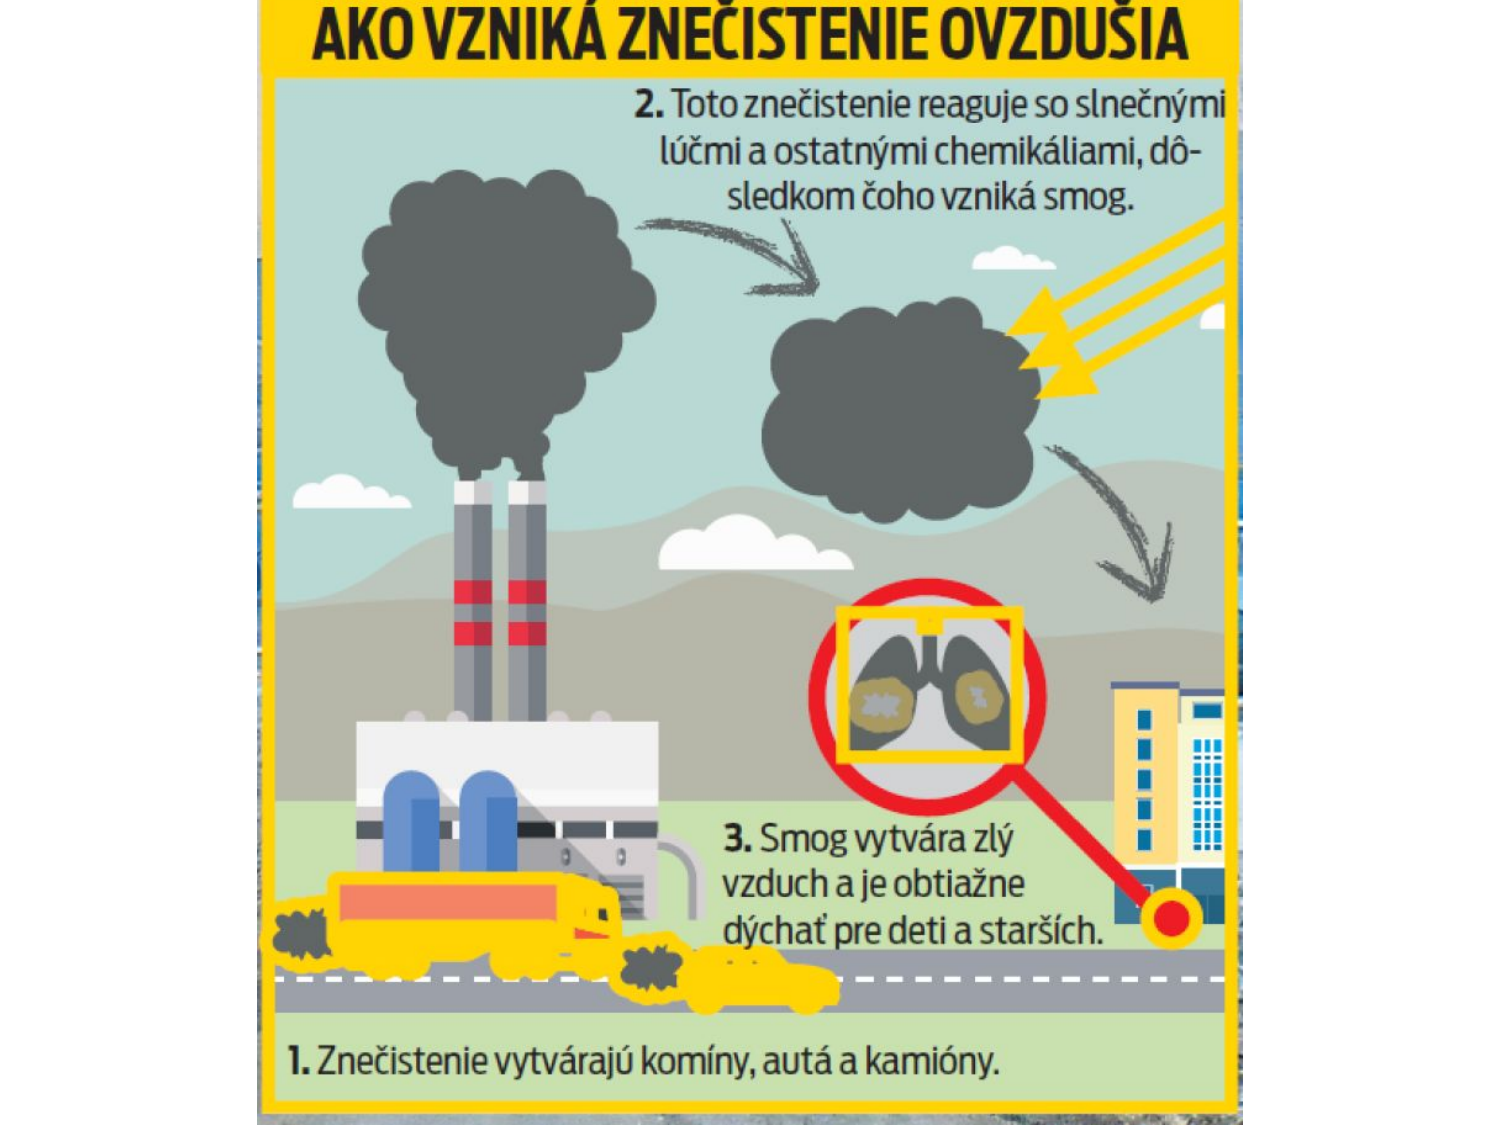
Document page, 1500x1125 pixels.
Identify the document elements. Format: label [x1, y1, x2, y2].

picture [257, 0, 1243, 1125]
